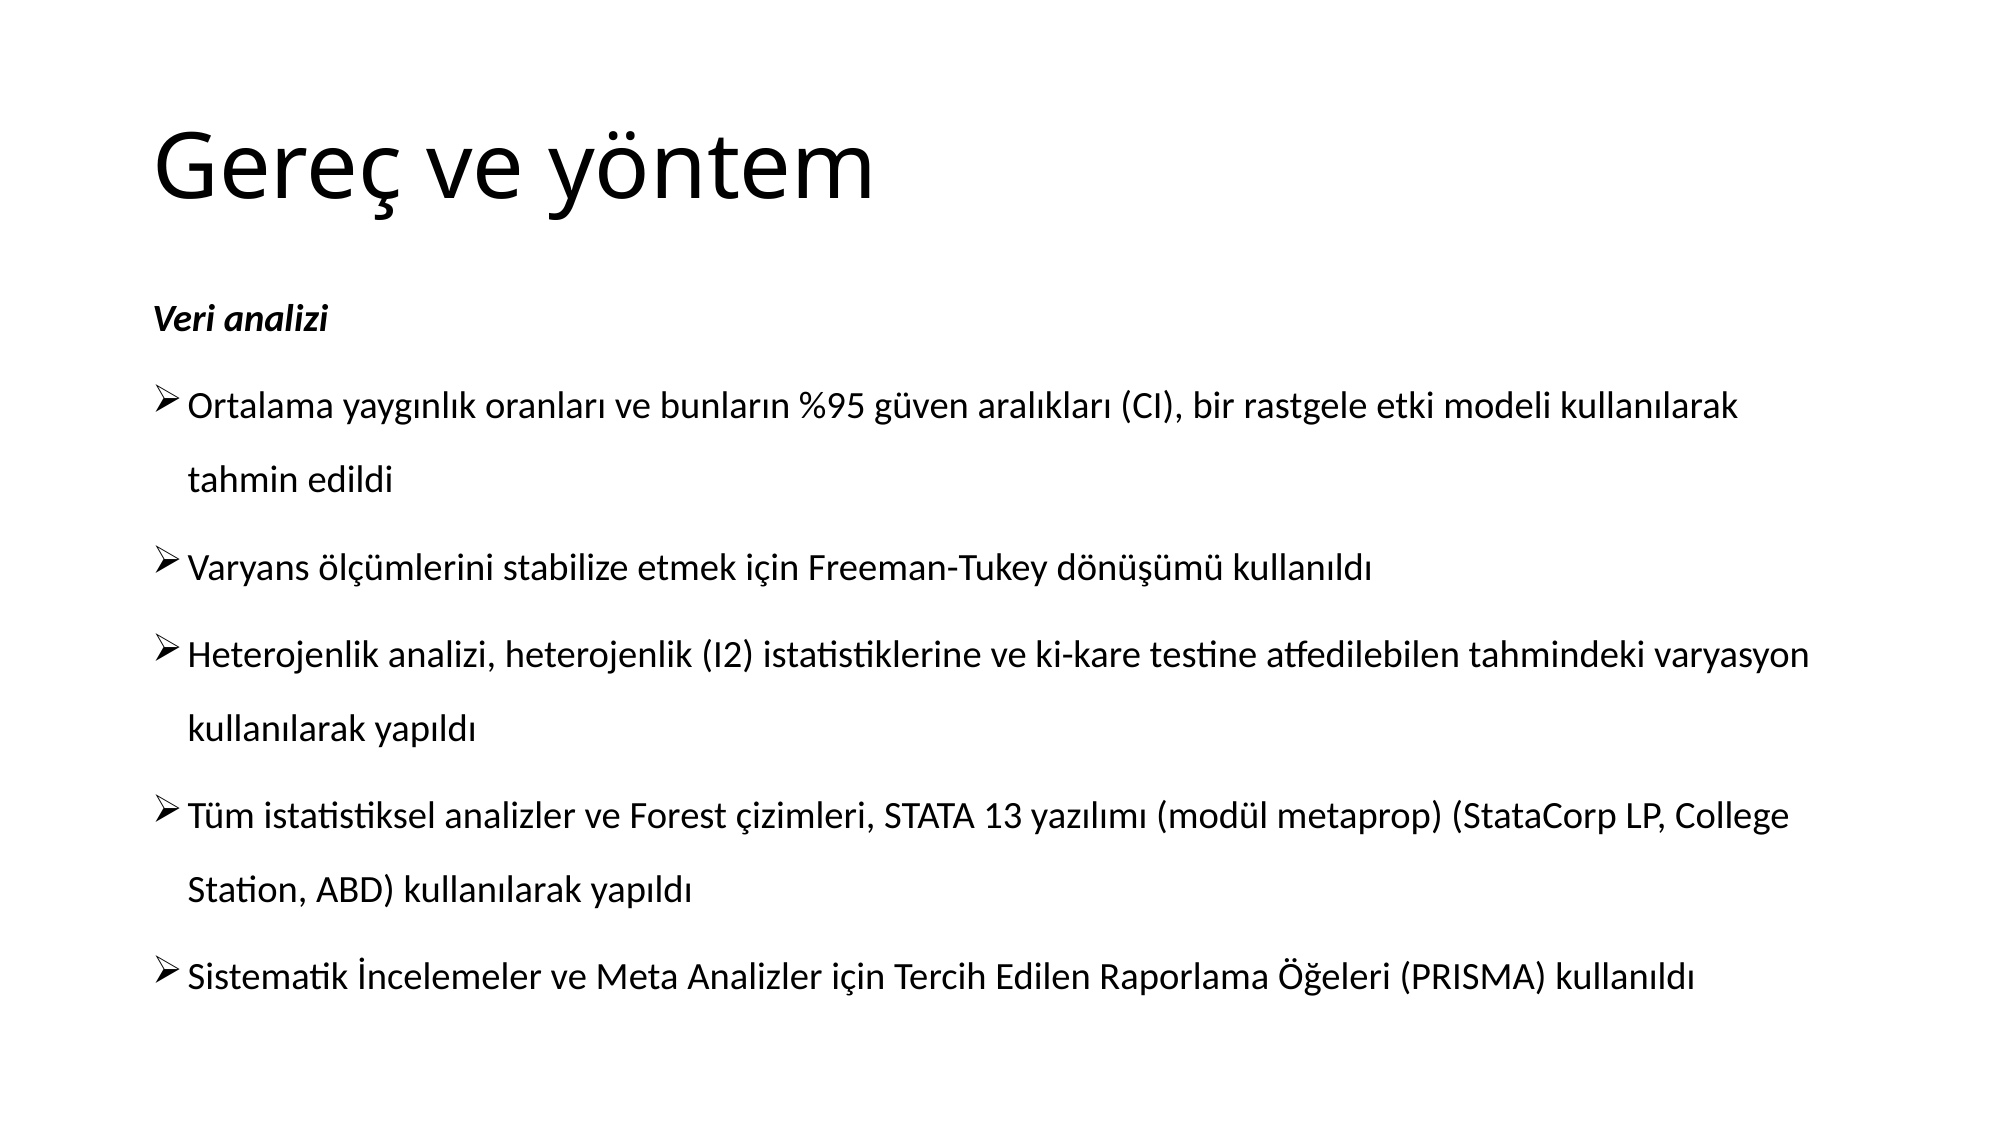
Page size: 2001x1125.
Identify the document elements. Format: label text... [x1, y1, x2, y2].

title Gereç ve yöntem [137, 59, 1863, 258]
list Veri analizi Ortalama yaygınlık oranları ve bunların %95 güven aralıkları (CI), bir rastgele etki modeli kullanılarak tahmin edildi Varyans ölçümlerini stabilize etmek için Freeman-Tukey dönüşümü kullanıldı Heterojenlik analizi, heterojenlik (I2) istatistiklerine ve ki-kare testine atfedilebilen tahmindeki varyasyon kullanılarak yapıldı Tüm istatistiksel analizler ve Forest çizimleri, STATA 13 yazılımı (modül metaprop) (StataCorp LP, College Station, ABD) kullanılarak yapıldı Sistematik İncelemeler ve Meta Analizler için Tercih Edilen Raporlama Öğeleri (PRISMA) kullanıldı [137, 258, 1863, 1014]
